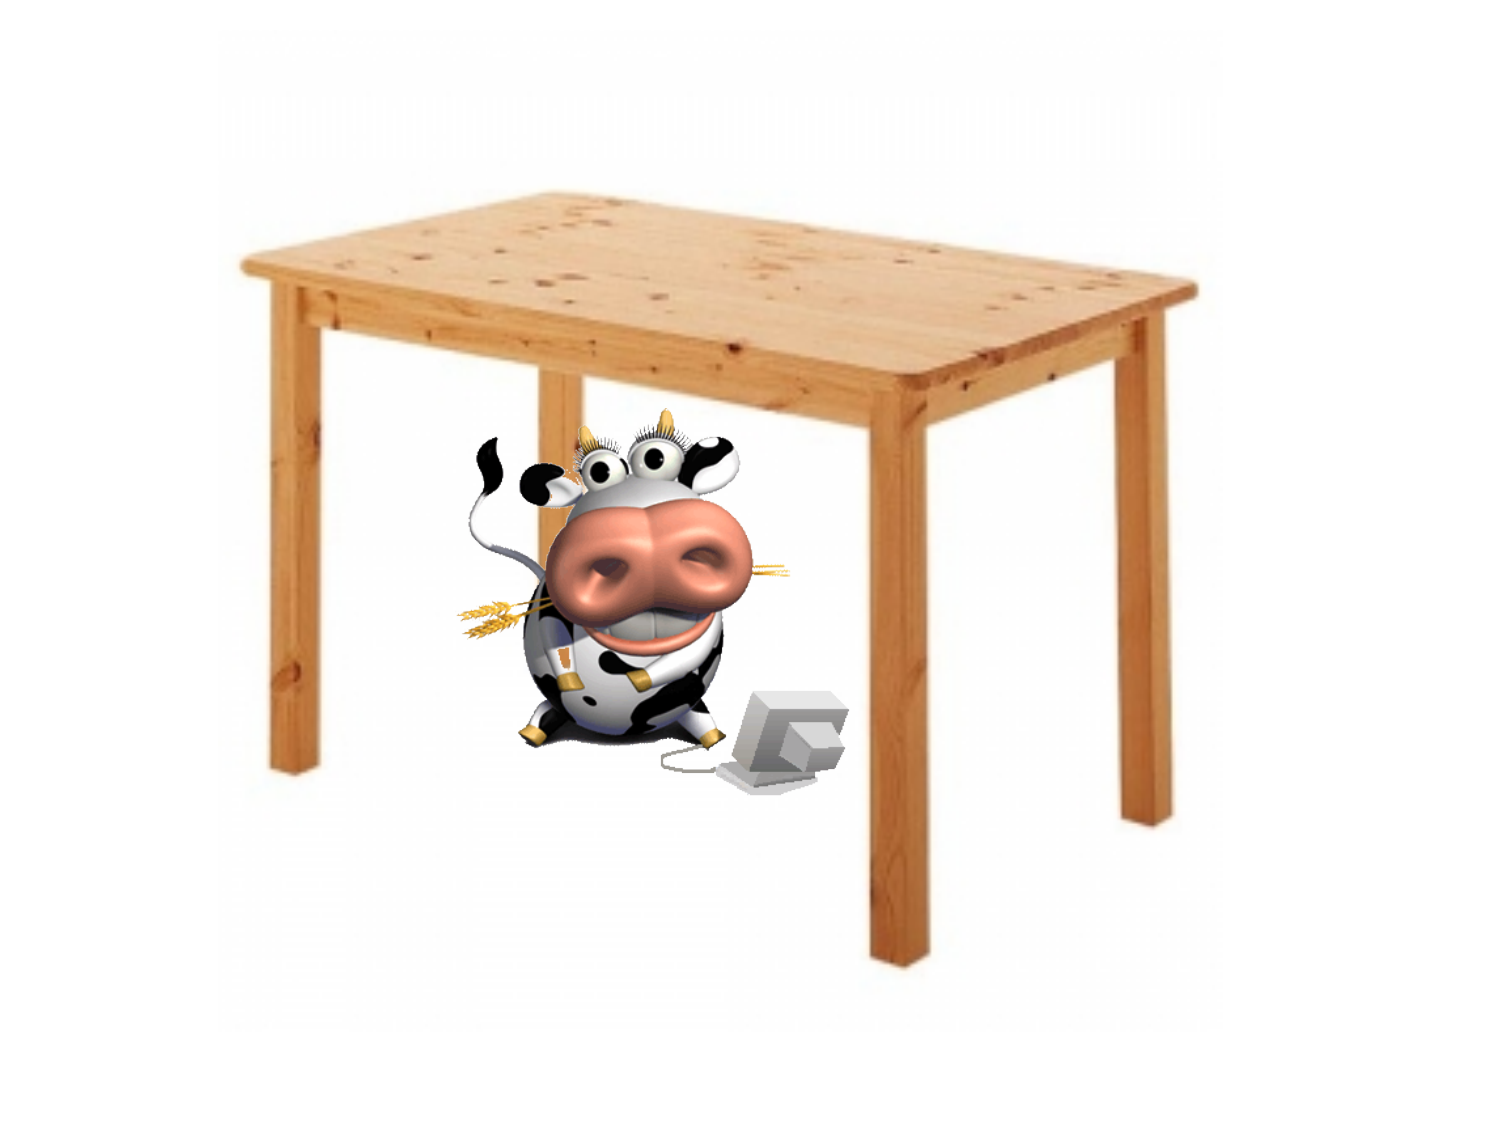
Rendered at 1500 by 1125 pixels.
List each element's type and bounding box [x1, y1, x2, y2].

picture [218, 30, 1223, 1035]
